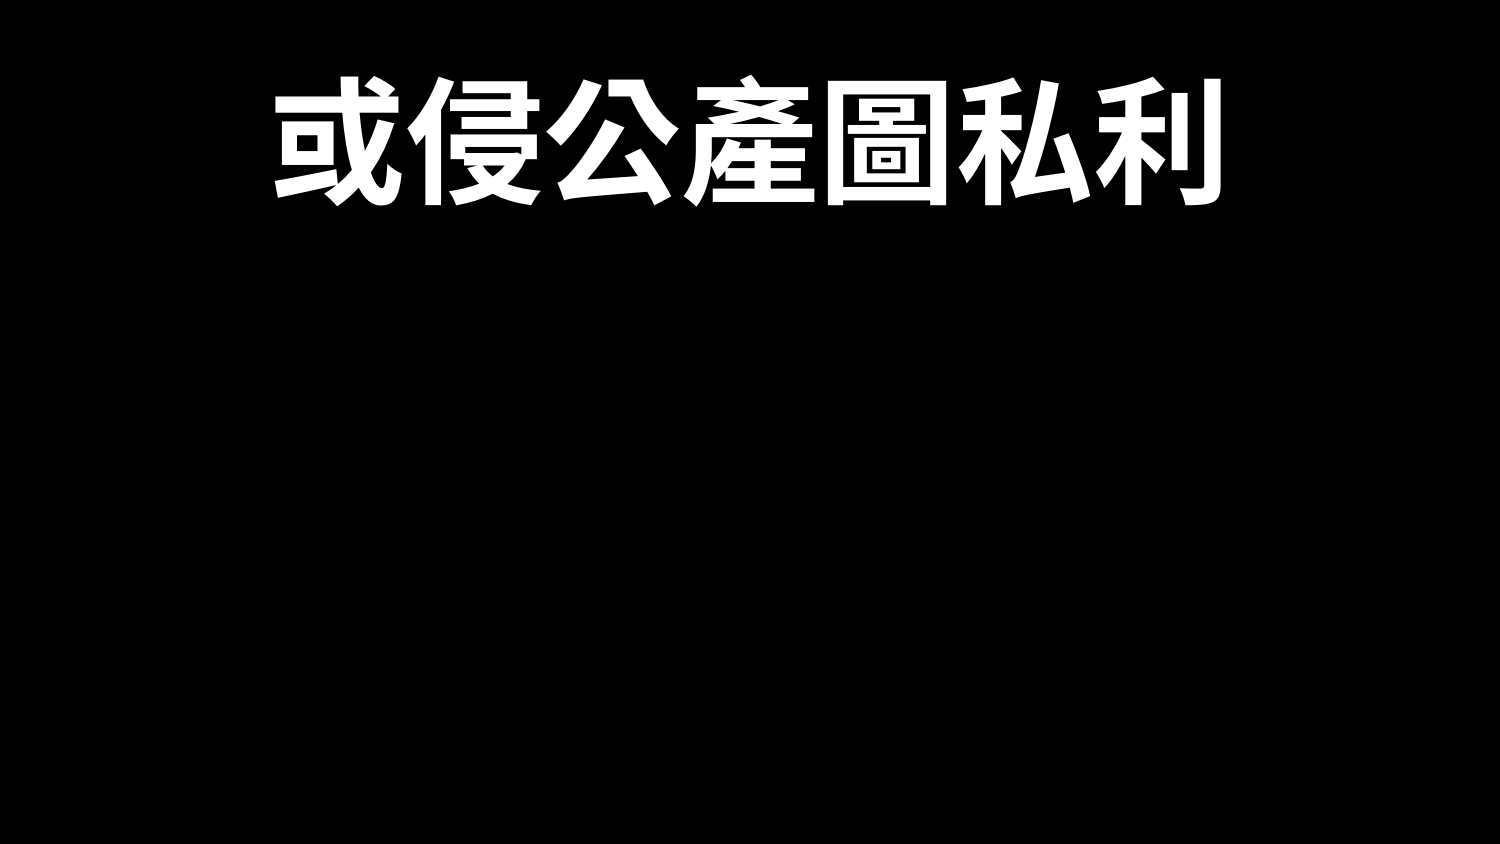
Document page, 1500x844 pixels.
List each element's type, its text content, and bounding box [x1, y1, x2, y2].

title 或侵公產圖私利 [75, 68, 1425, 210]
